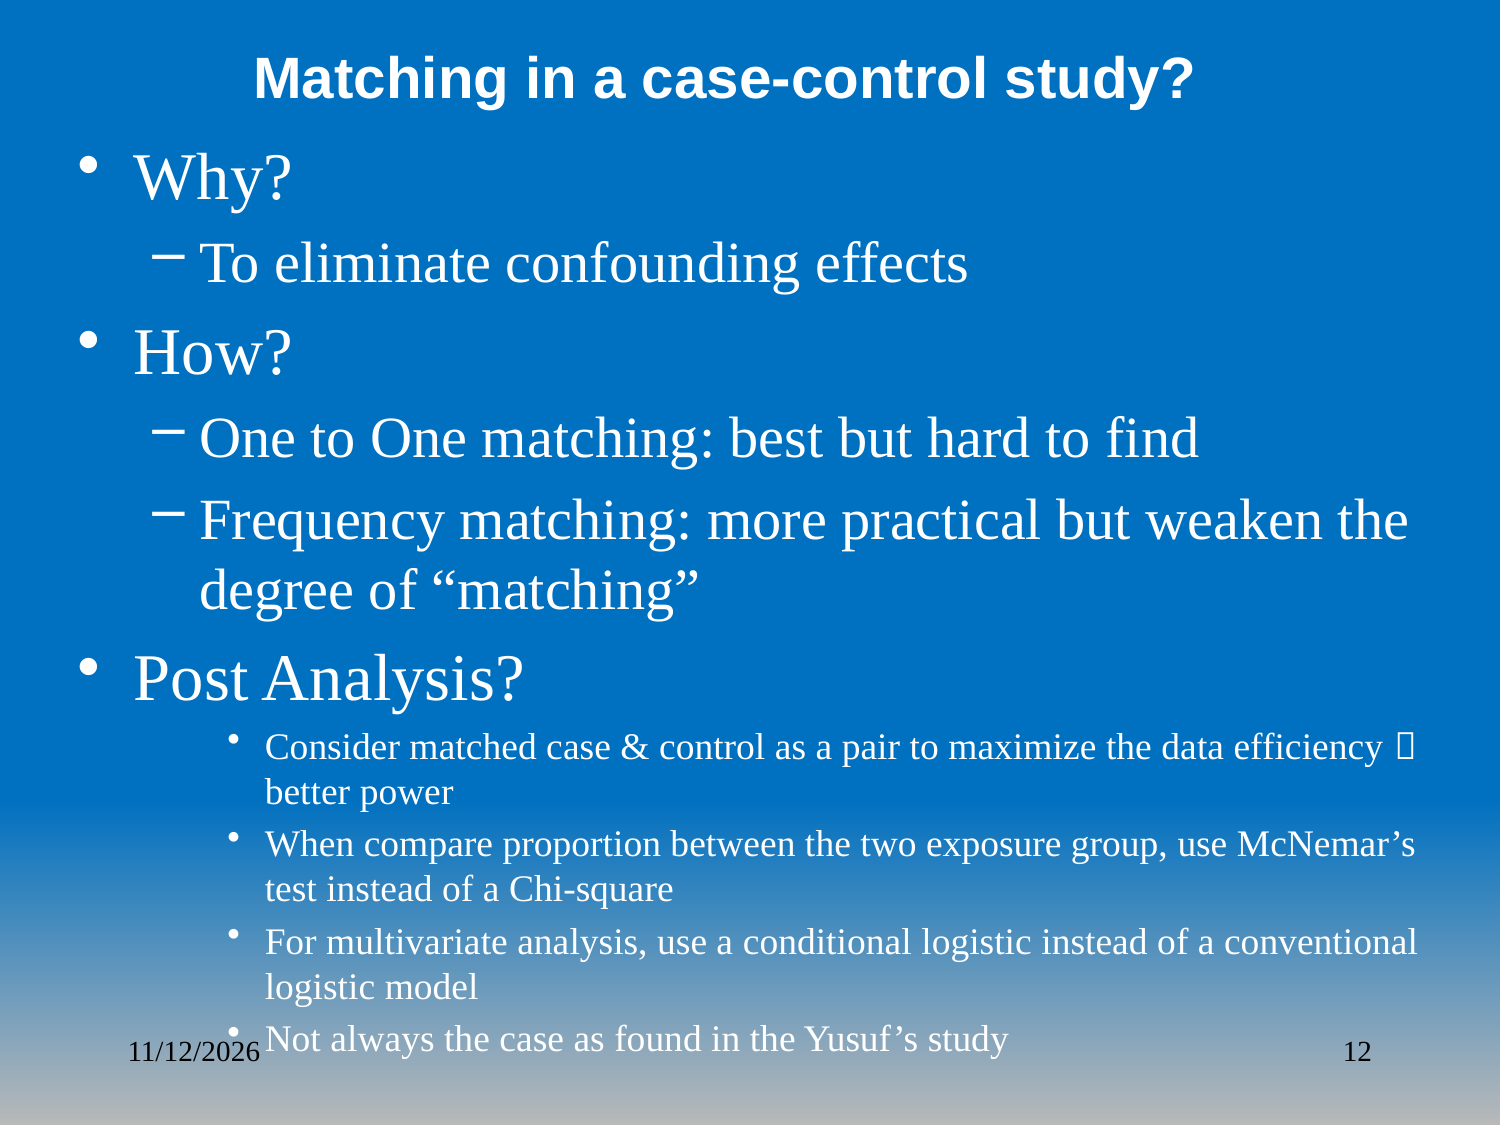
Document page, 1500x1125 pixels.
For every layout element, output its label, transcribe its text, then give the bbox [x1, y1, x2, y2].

slide_number 12 [1074, 1024, 1388, 1101]
title Matching in a case-control study? [87, 24, 1363, 124]
list Why? To eliminate confounding effects How? One to One matching: best but hard to find Frequency matching: more practical but weaken the degree of “matching” Post Analysis? Consider matched case & control as a pair to maximize the data efficiency  better power When compare proportion between the two exposure group, use McNemar’s test instead of a Chi-square For multivariate analysis, use a conditional logistic instead of a conventional logistic model Not always the case as found in the Yusuf’s study [62, 124, 1438, 1101]
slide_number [112, 1024, 426, 1101]
